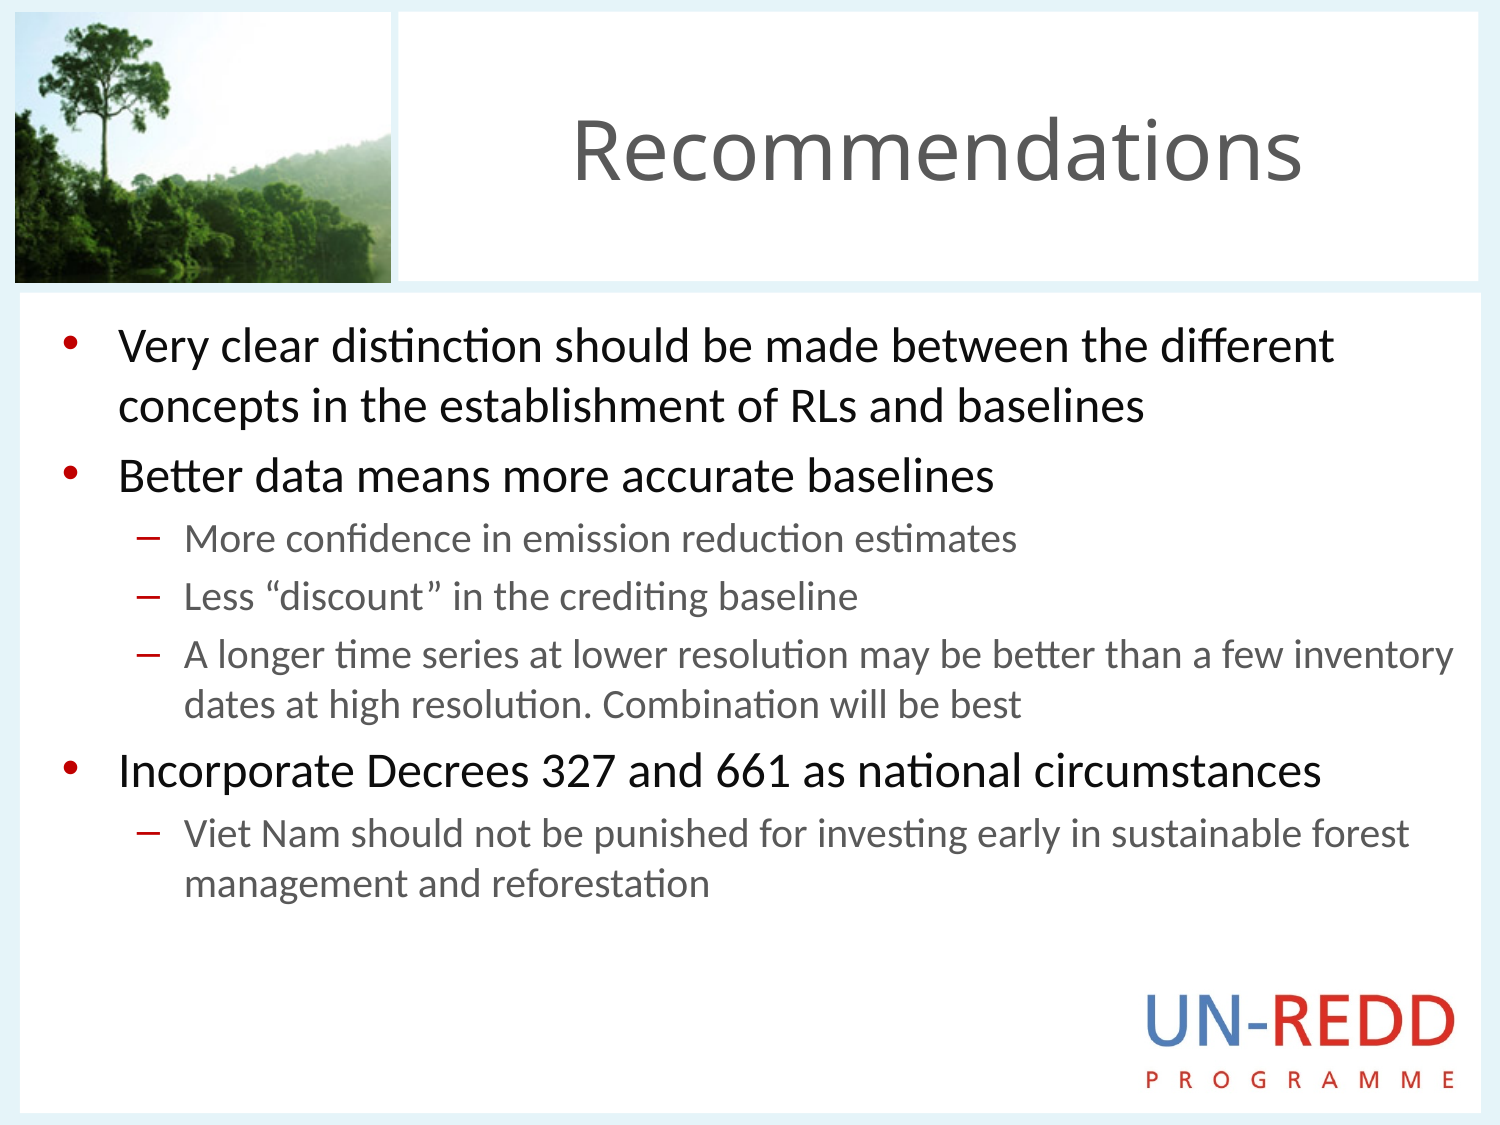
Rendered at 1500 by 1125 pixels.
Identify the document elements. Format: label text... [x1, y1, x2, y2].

title Recommendations [400, 21, 1475, 274]
list Very clear distinction should be made between the different concepts in the establishment of RLs and baselines Better data means more accurate baselines More confidence in emission reduction estimates Less “discount” in the crediting baseline A longer time series at lower resolution may be better than a few inventory dates at high resolution. Combination will be best Incorporate Decrees 327 and 661 as national circumstances Viet Nam should not be punished for investing early in sustainable forest management and reforestation [46, 304, 1477, 1067]
picture [15, 12, 391, 283]
picture [1127, 1067, 1463, 1106]
